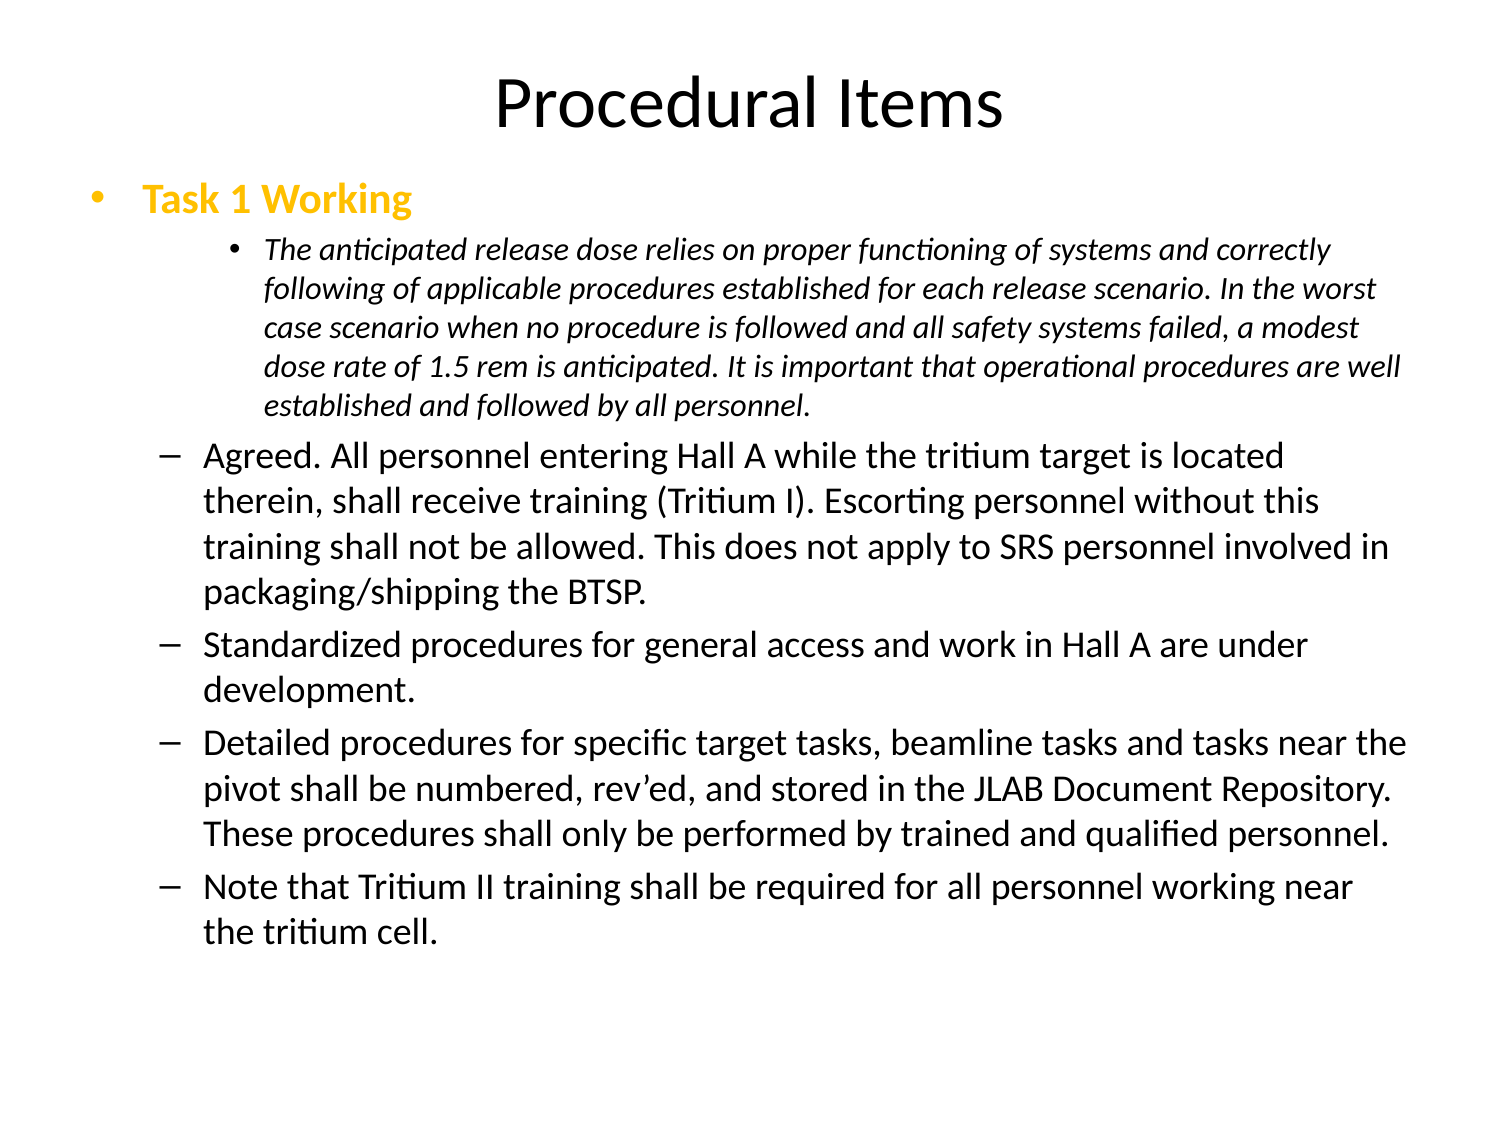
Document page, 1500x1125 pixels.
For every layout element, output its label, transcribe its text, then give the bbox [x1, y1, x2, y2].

list Task 1 Working The anticipated release dose relies on proper functioning of systems and correctly following of applicable procedures established for each release scenario. In the worst case scenario when no procedure is followed and all safety systems failed, a modest dose rate of 1.5 rem is anticipated. It is important that operational procedures are well established and followed by all personnel. Agreed. All personnel entering Hall A while the tritium target is located therein, shall receive training (Tritium I). Escorting personnel without this training shall not be allowed. This does not apply to SRS personnel involved in packaging/shipping the BTSP. Standardized procedures for general access and work in Hall A are under development. Detailed procedures for specific target tasks, beamline tasks and tasks near the pivot shall be numbered, rev’ed, and stored in the JLAB Document Repository. These procedures shall only be performed by trained and qualified personnel. Note that Tritium II training shall be required for all personnel working near the tritium cell. [75, 162, 1425, 1005]
title Procedural Items [75, 45, 1425, 150]
